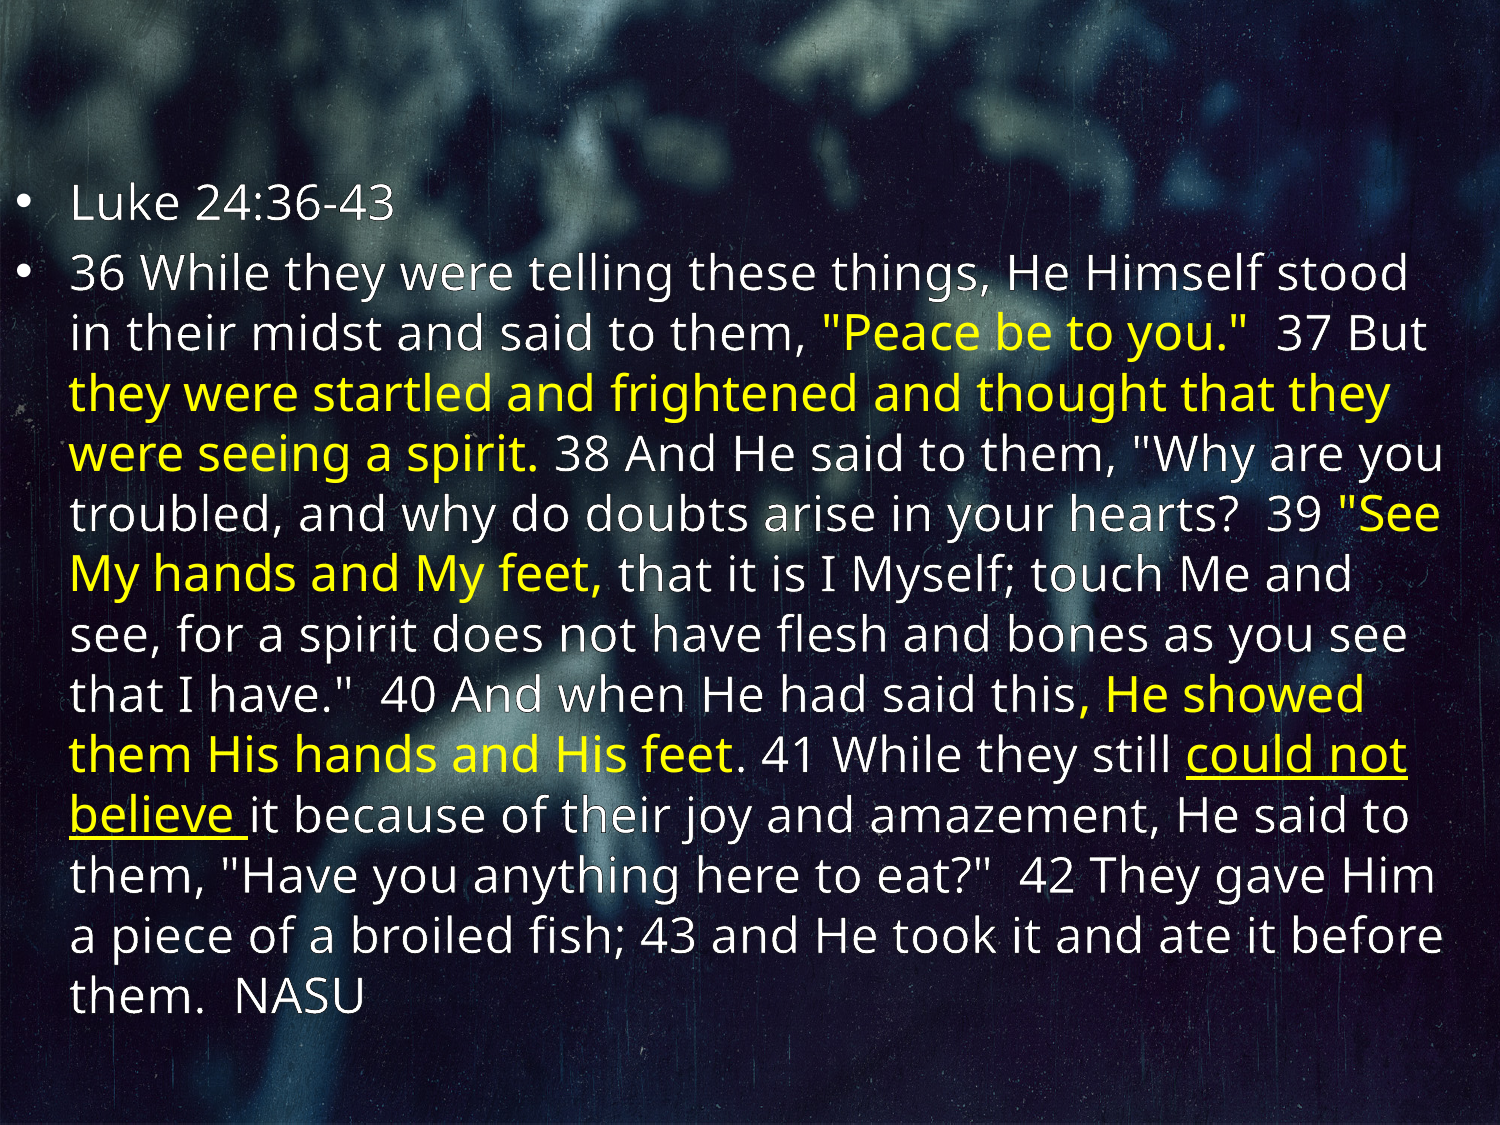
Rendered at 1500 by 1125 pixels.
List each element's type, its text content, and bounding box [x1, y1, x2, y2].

picture [0, 0, 1500, 1125]
list Luke 24:36-43 36 While they were telling these things, He Himself stood in their midst and said to them, "Peace be to you." 37 But they were startled and frightened and thought that they were seeing a spirit. 38 And He said to them, "Why are you troubled, and why do doubts arise in your hearts? 39 "See My hands and My feet, that it is I Myself; touch Me and see, for a spirit does not have flesh and bones as you see that I have." 40 And when He had said this, He showed them His hands and His feet. 41 While they still could not believe it because of their joy and amazement, He said to them, "Have you anything here to eat?" 42 They gave Him a piece of a broiled fish; 43 and He took it and ate it before them. NASU [0, 162, 1463, 1050]
